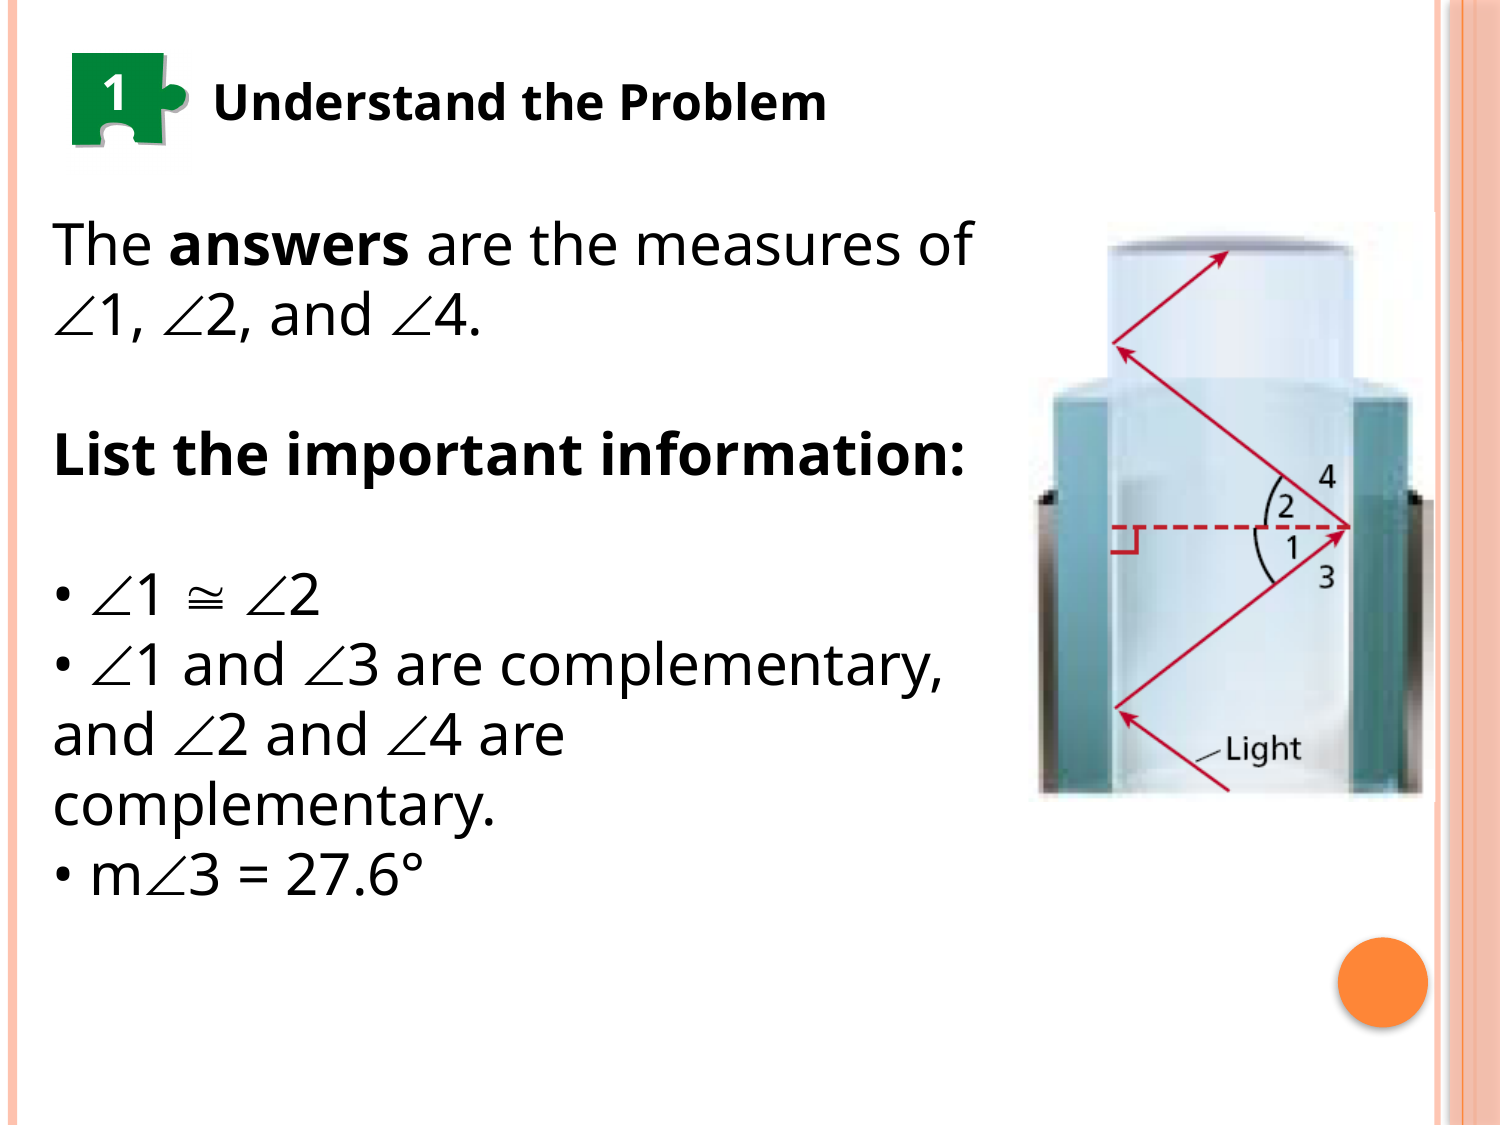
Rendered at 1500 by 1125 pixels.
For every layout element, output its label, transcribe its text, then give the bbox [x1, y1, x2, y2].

picture [999, 211, 1436, 803]
text_box The answers are the measures of 1, 2, and 4. List the important information: • 1  2 • 1 and 3 are complementary, and 2 and 4 are complementary. • m3 = 27.6° [37, 199, 1038, 915]
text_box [24, 49, 899, 176]
